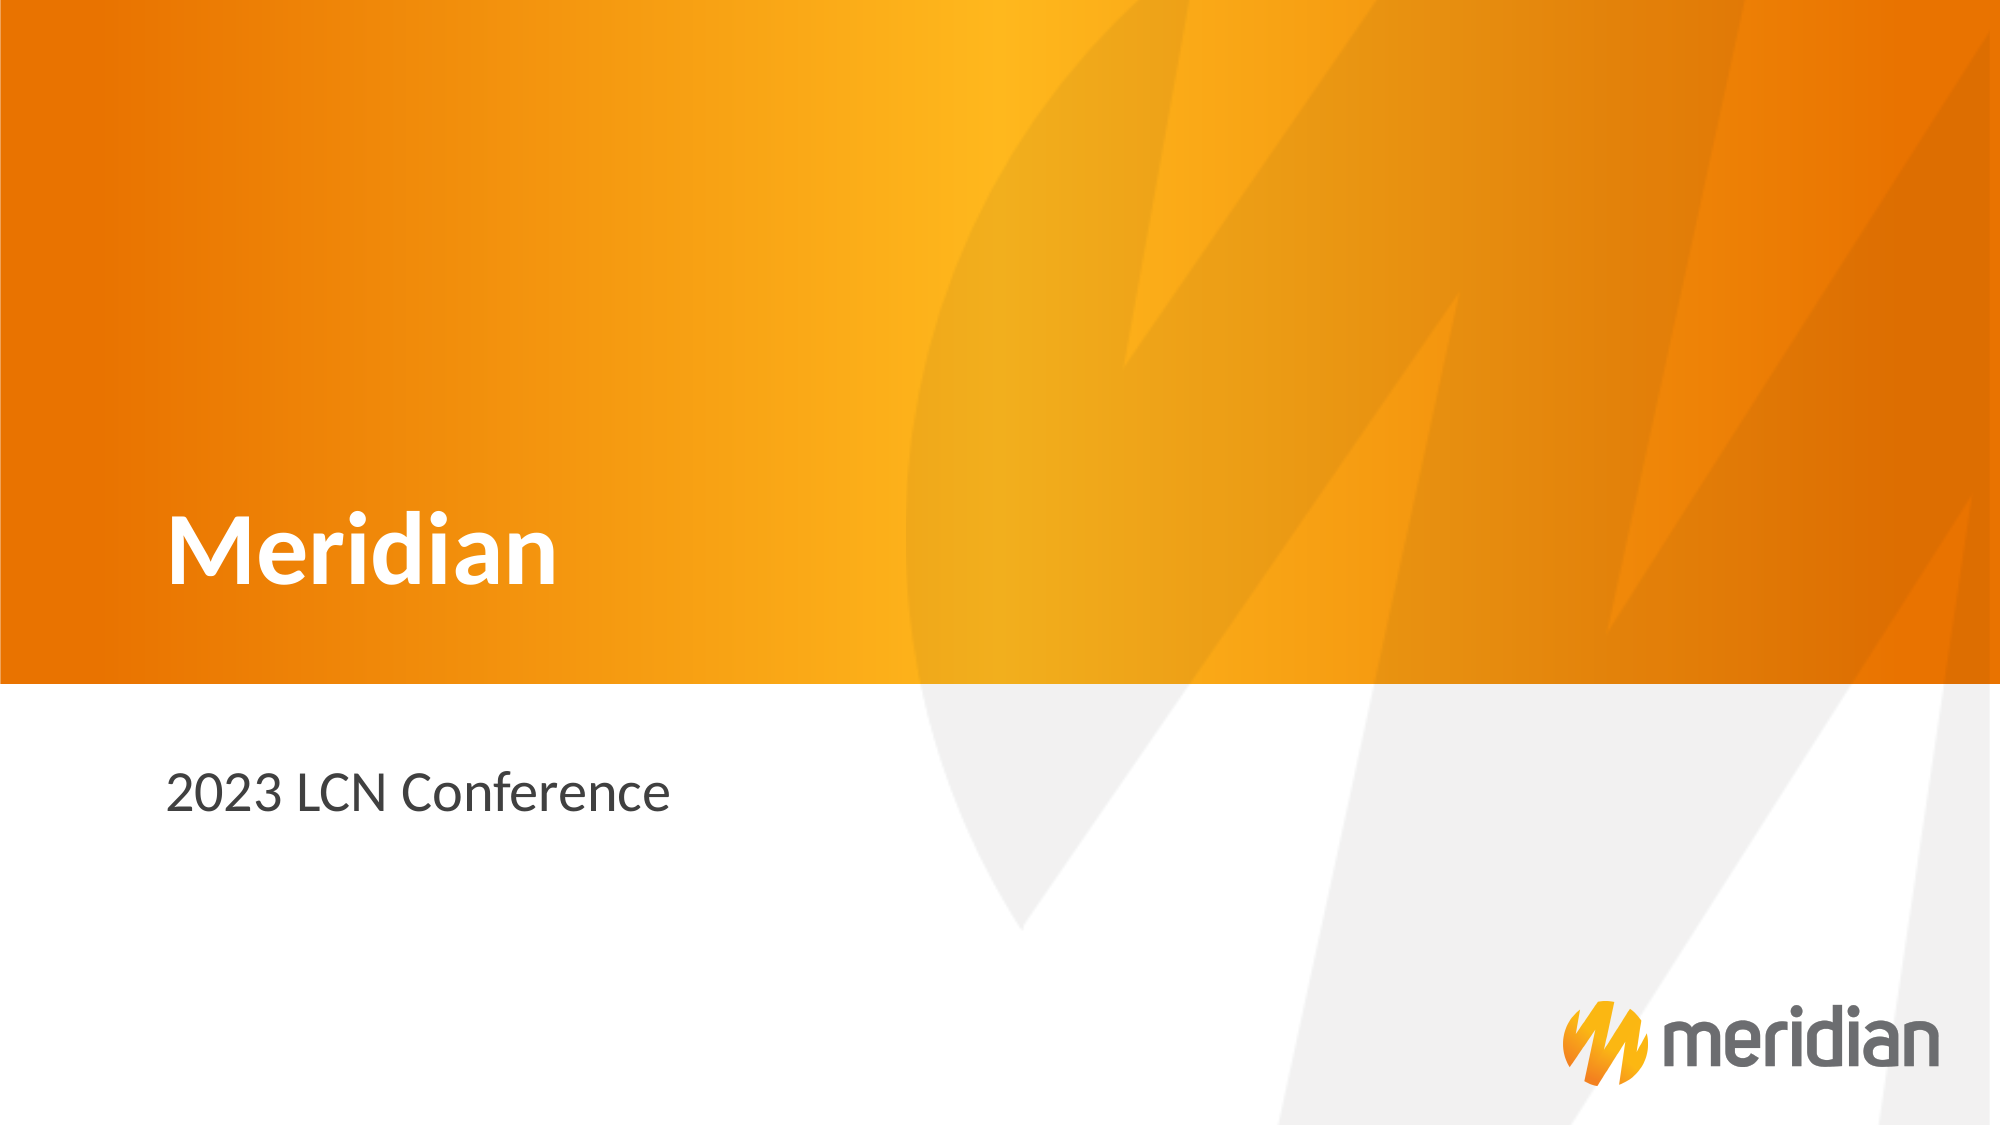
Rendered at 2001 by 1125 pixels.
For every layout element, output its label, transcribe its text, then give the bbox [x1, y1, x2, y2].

subtitle 2023 LCN Conference [150, 754, 1550, 1042]
title Meridian [150, 430, 2000, 672]
picture [1550, 986, 1955, 1097]
